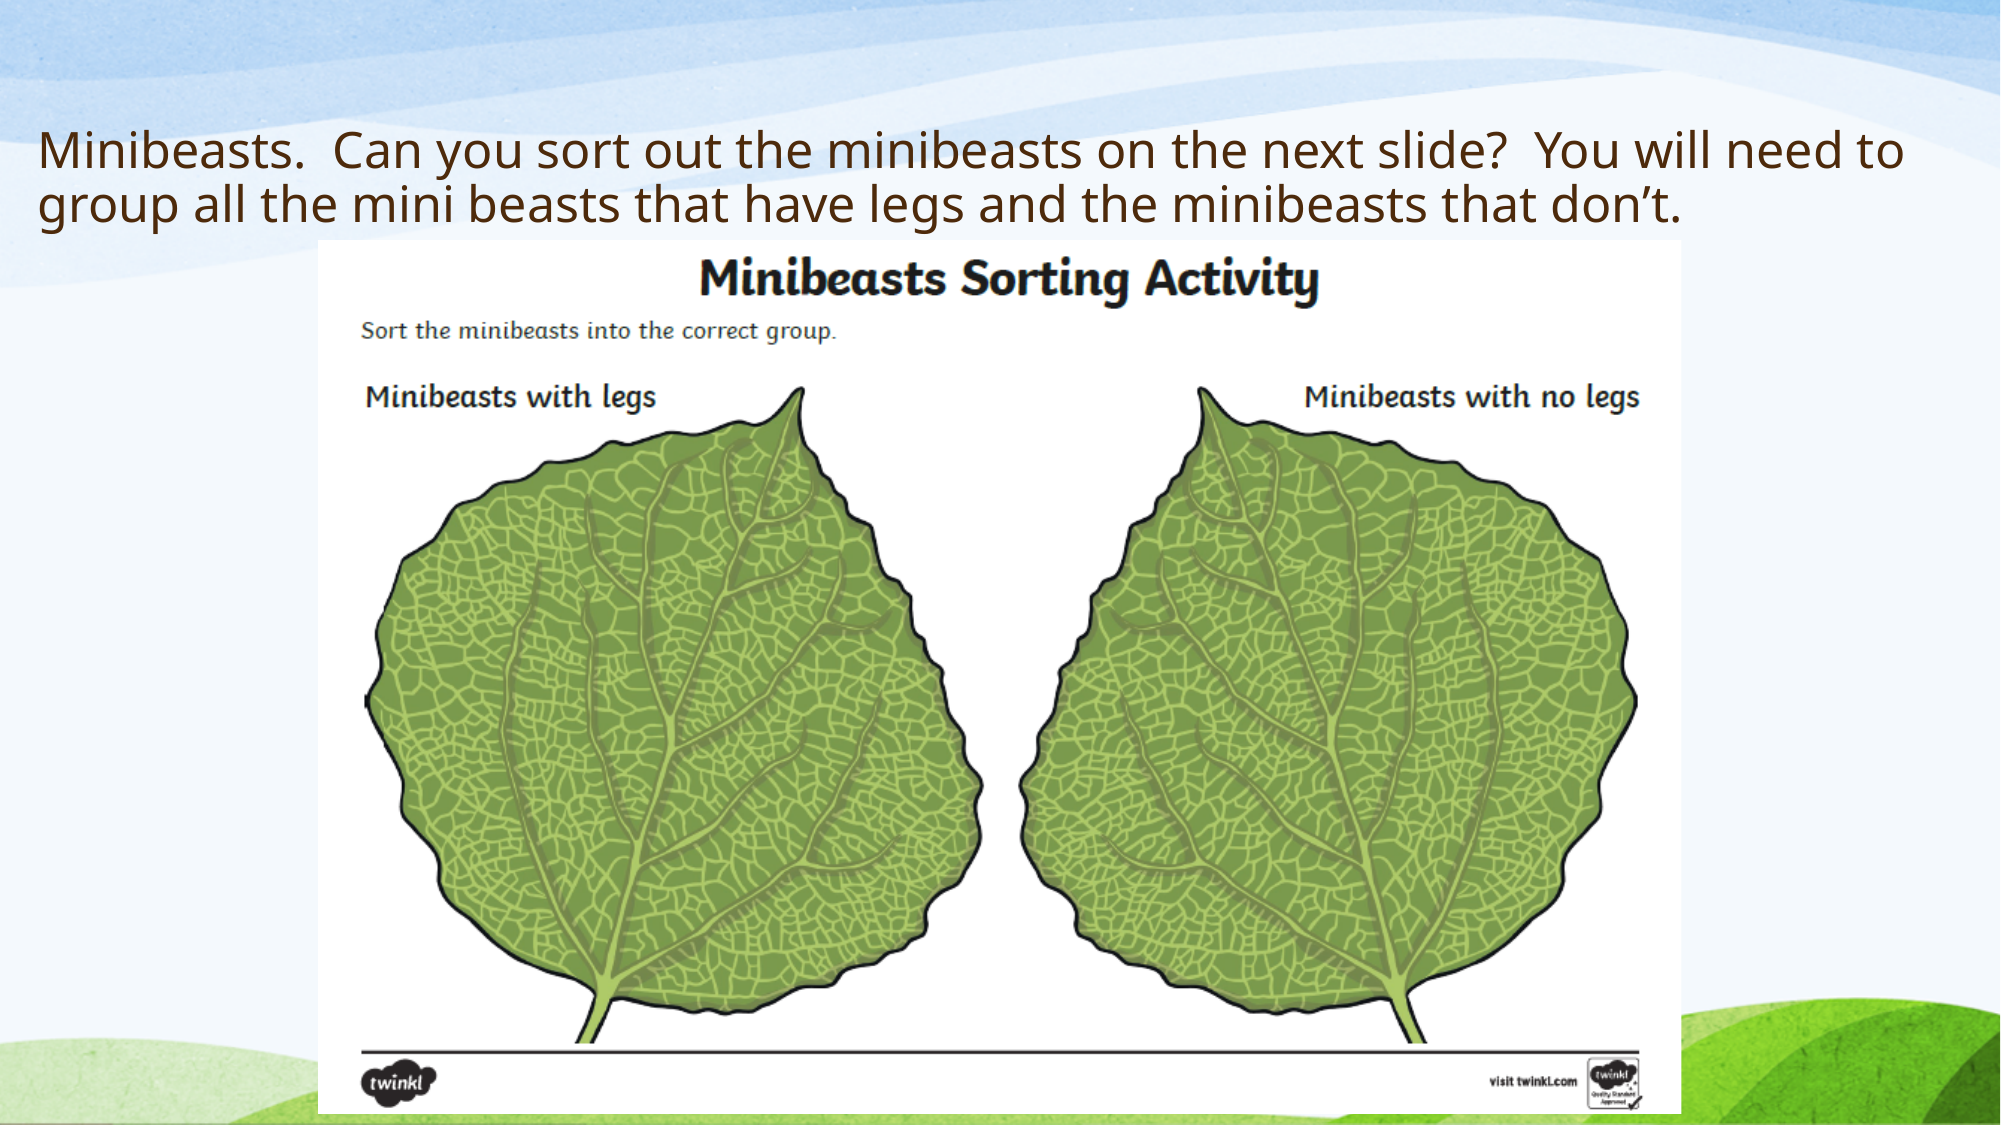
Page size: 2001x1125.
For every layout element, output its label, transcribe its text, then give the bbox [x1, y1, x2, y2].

picture [0, 0, 2001, 1125]
title Minibeasts. Can you sort out the minibeasts on the next slide? You will need to group all the mini beasts that have legs and the minibeasts that don’t. [22, 114, 1930, 241]
